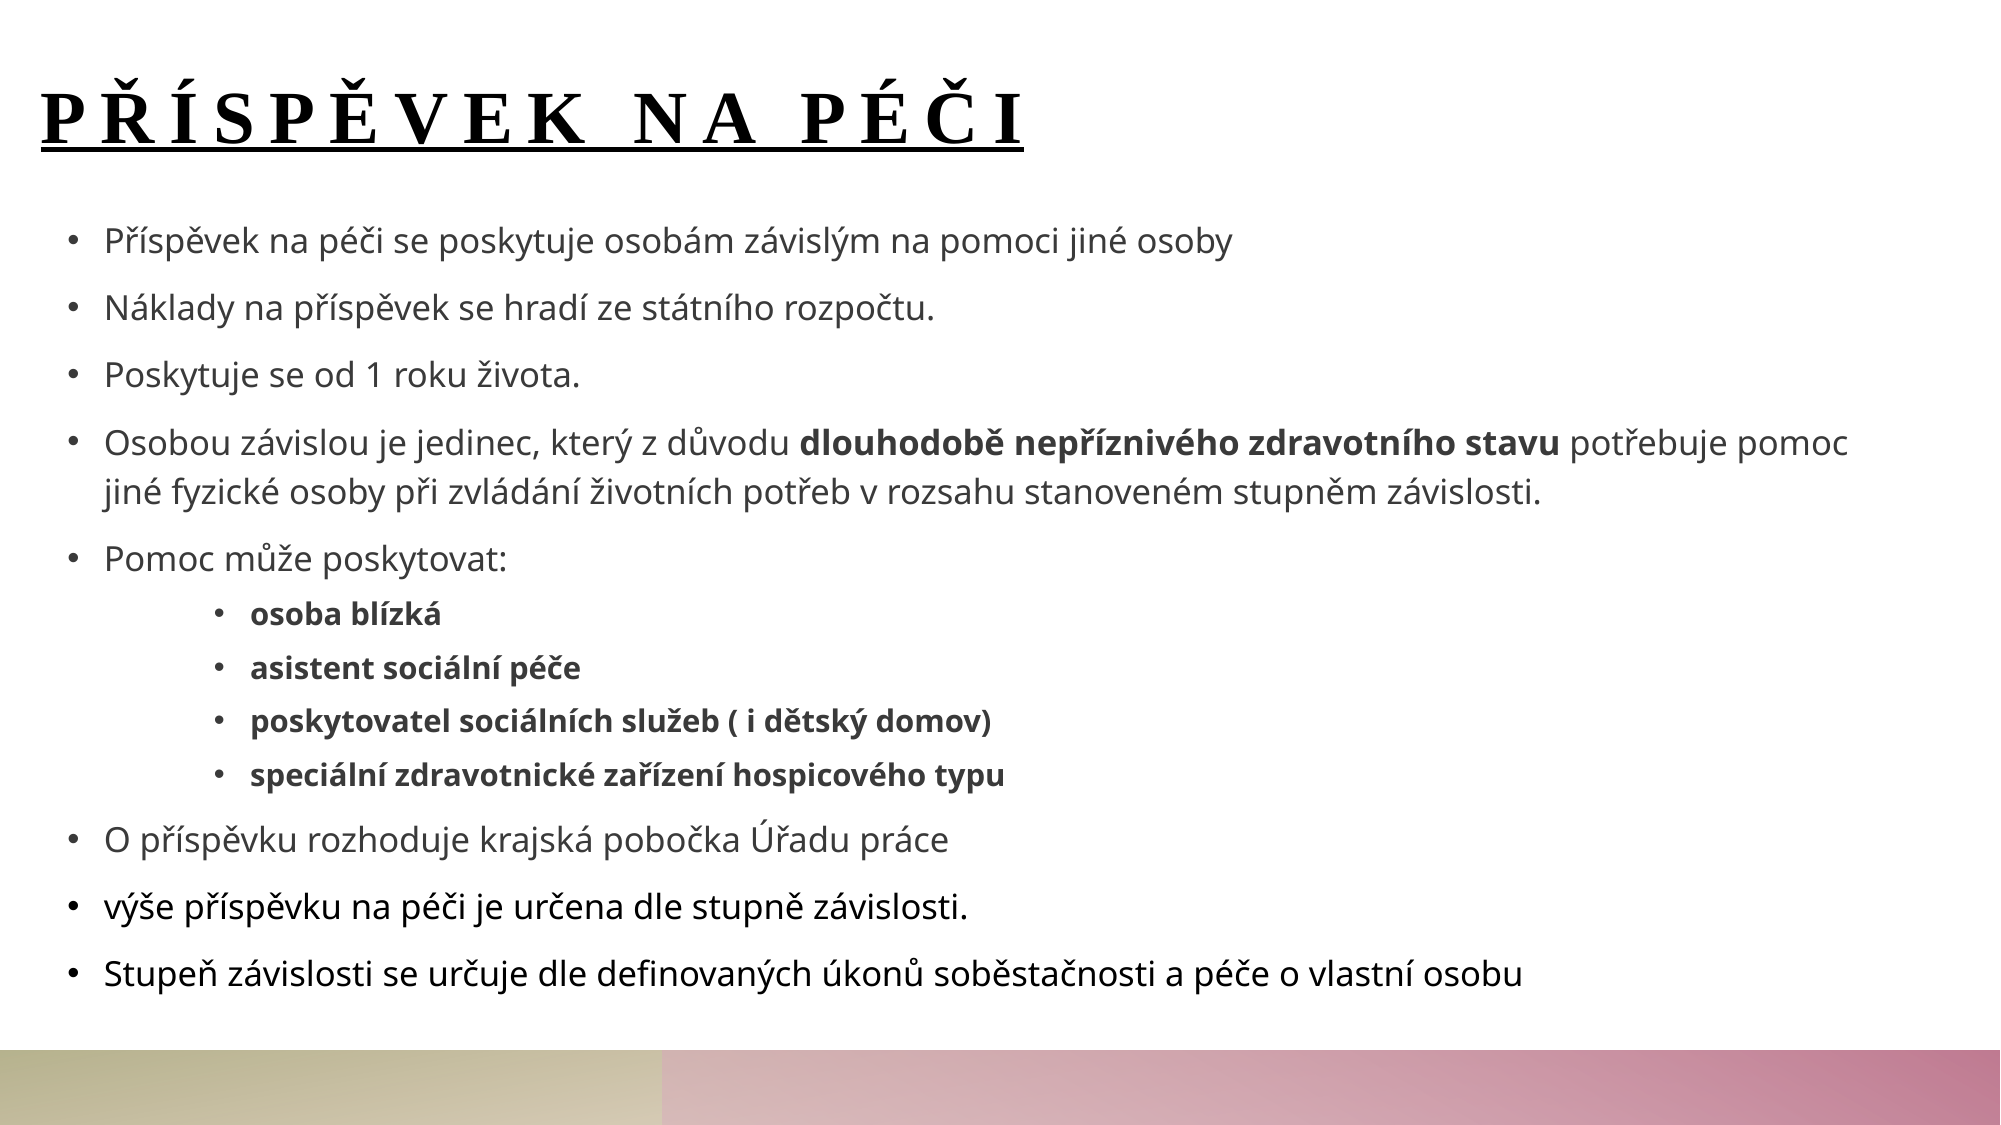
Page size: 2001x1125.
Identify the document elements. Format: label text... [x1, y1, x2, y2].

list Příspěvek na péči se poskytuje osobám závislým na pomoci jiné osoby Náklady na příspěvek se hradí ze státního rozpočtu. Poskytuje se od 1 roku života. Osobou závislou je jedinec, který z důvodu dlouhodobě nepříznivého zdravotního stavu potřebuje pomoc jiné fyzické osoby při zvládání životních potřeb v rozsahu stanoveném stupněm závislosti. Pomoc může poskytovat: osoba blízká asistent sociální péče poskytovatel sociálních služeb ( i dětský domov) speciální zdravotnické zařízení hospicového typu O příspěvku rozhoduje krajská pobočka Úřadu práce výše příspěvku na péči je určena dle stupně závislosti. Stupeň závislosti se určuje dle definovaných úkonů soběstačnosti a péče o vlastní osobu [67, 210, 1905, 996]
title Příspěvek na péči [40, 17, 1905, 249]
